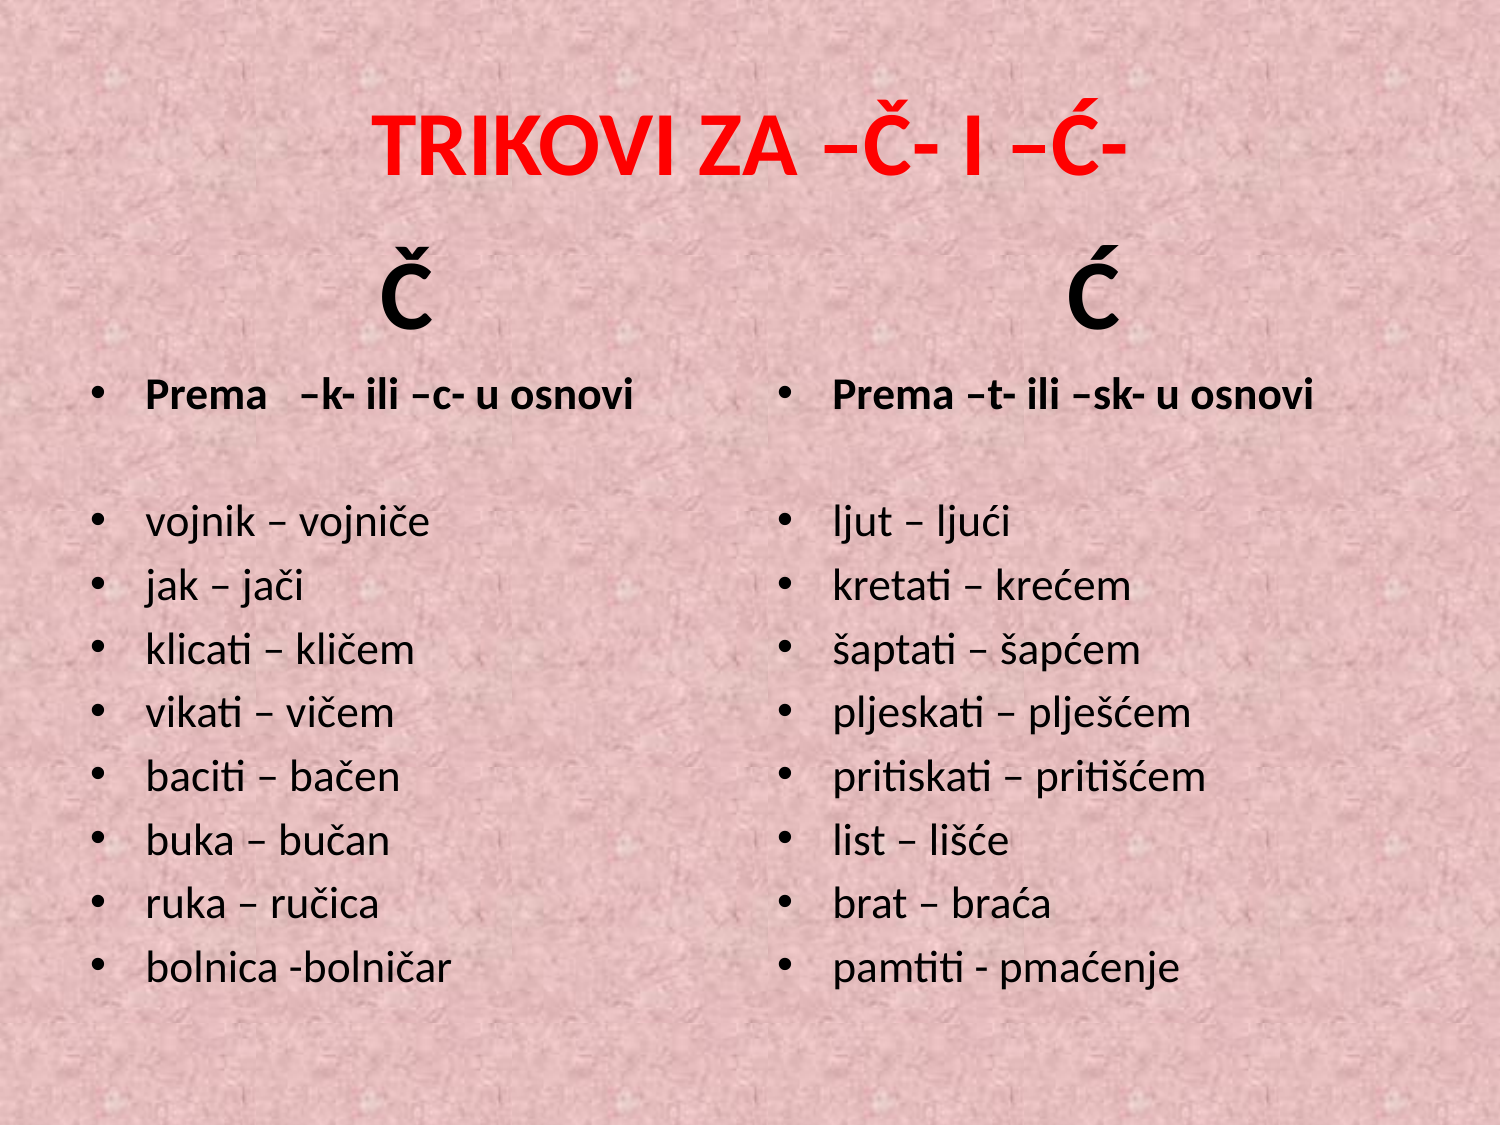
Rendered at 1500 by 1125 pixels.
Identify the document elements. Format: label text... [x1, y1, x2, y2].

list Prema –t- ili –sk- u osnovi ljut – ljući kretati – krećem šaptati – šapćem pljeskati – plješćem pritiskati – pritišćem list – lišće brat – braća pamtiti - pmaćenje [761, 356, 1425, 1005]
list Prema –k- ili –c- u osnovi vojnik – vojniče jak – jači klicati – kličem vikati – vičem baciti – bačen buka – bučan ruka – ručica bolnica -bolničar [75, 356, 738, 1005]
title TRIKOVI ZA –Č- I –Ć- [75, 45, 1425, 233]
list Ć [761, 251, 1425, 356]
list Č [75, 210, 738, 356]
picture [0, 0, 1500, 1125]
